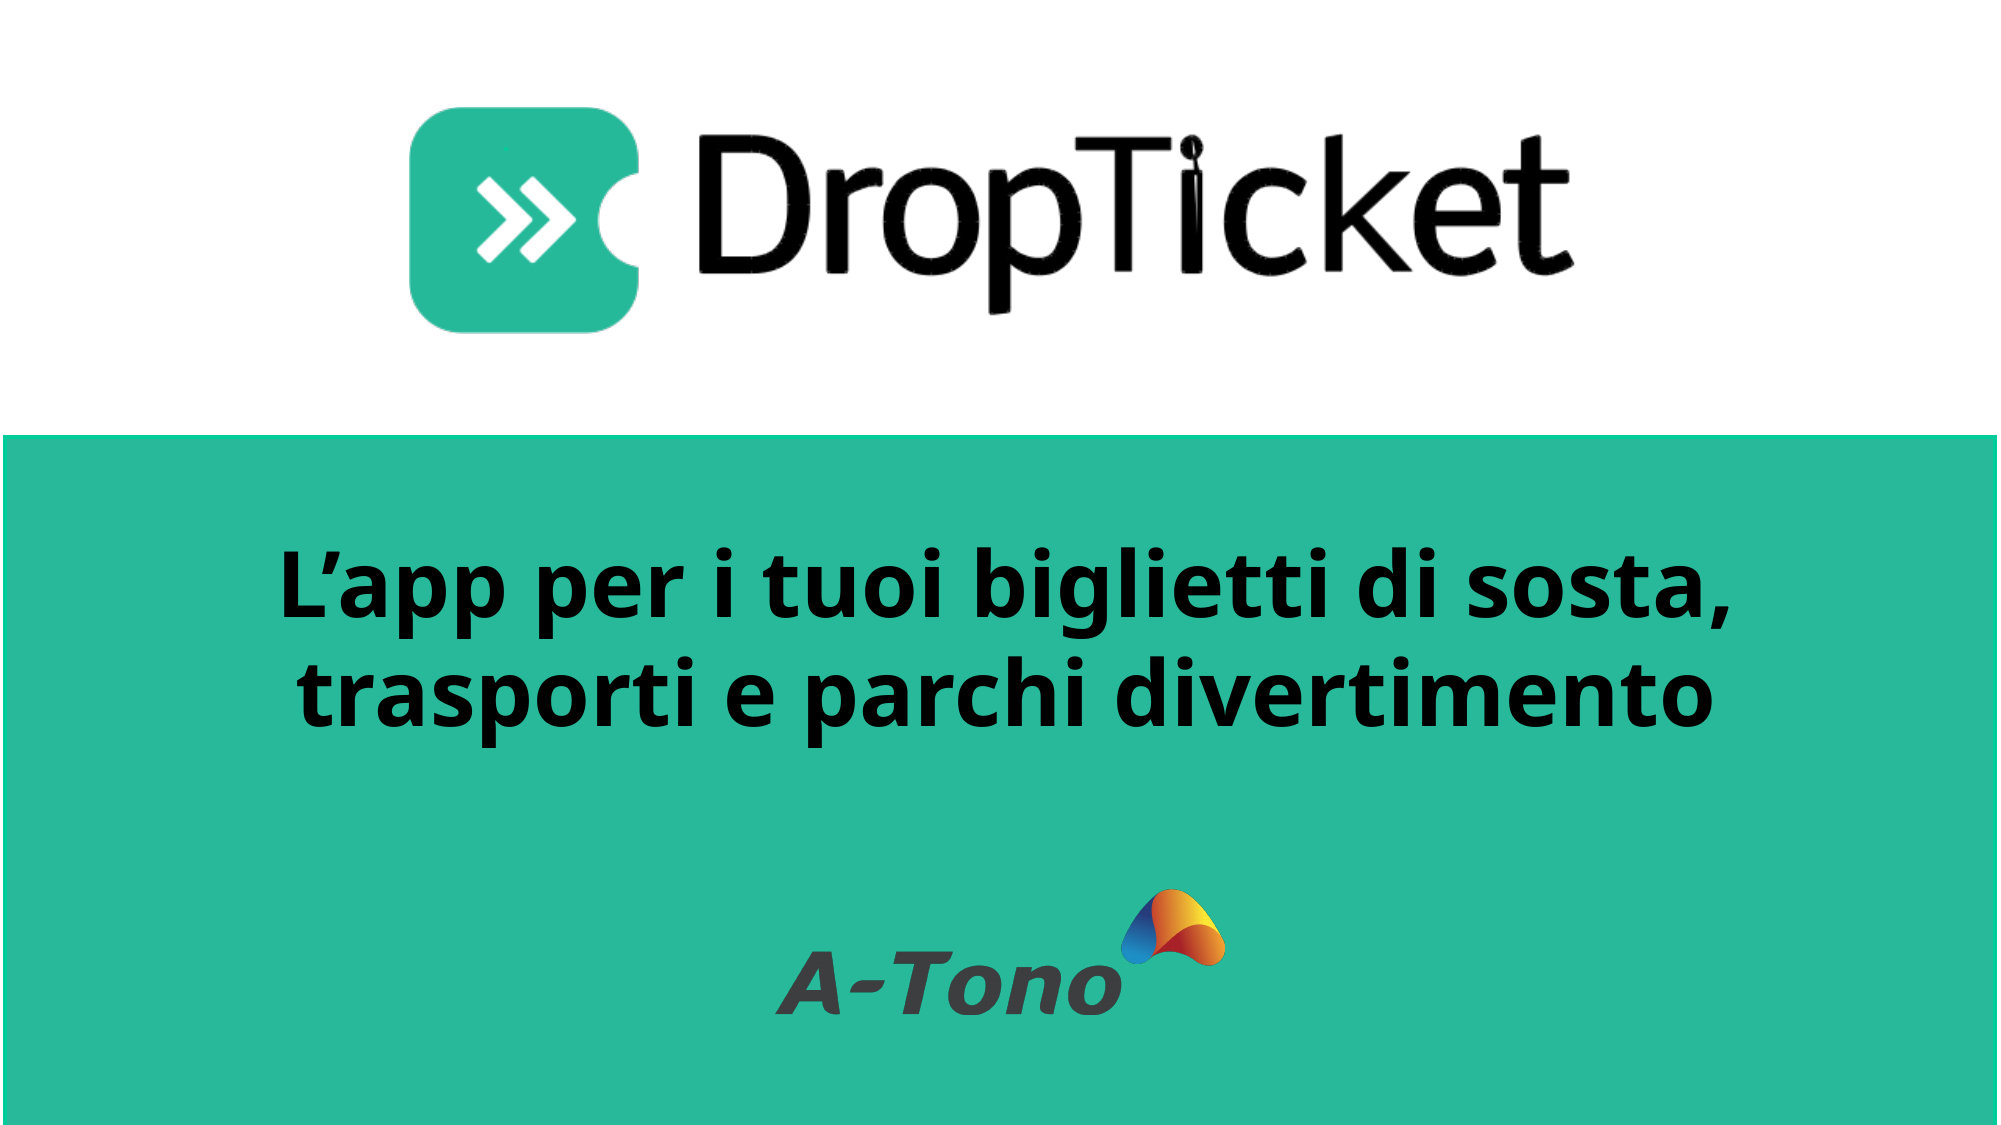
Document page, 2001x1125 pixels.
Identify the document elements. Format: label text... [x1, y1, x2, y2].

text_box [4, 436, 1996, 1125]
picture [775, 888, 1225, 1016]
subtitle L’app per i tuoi biglietti di sosta, trasporti e parchi divertimento [105, 517, 1907, 779]
picture [408, 107, 1604, 337]
